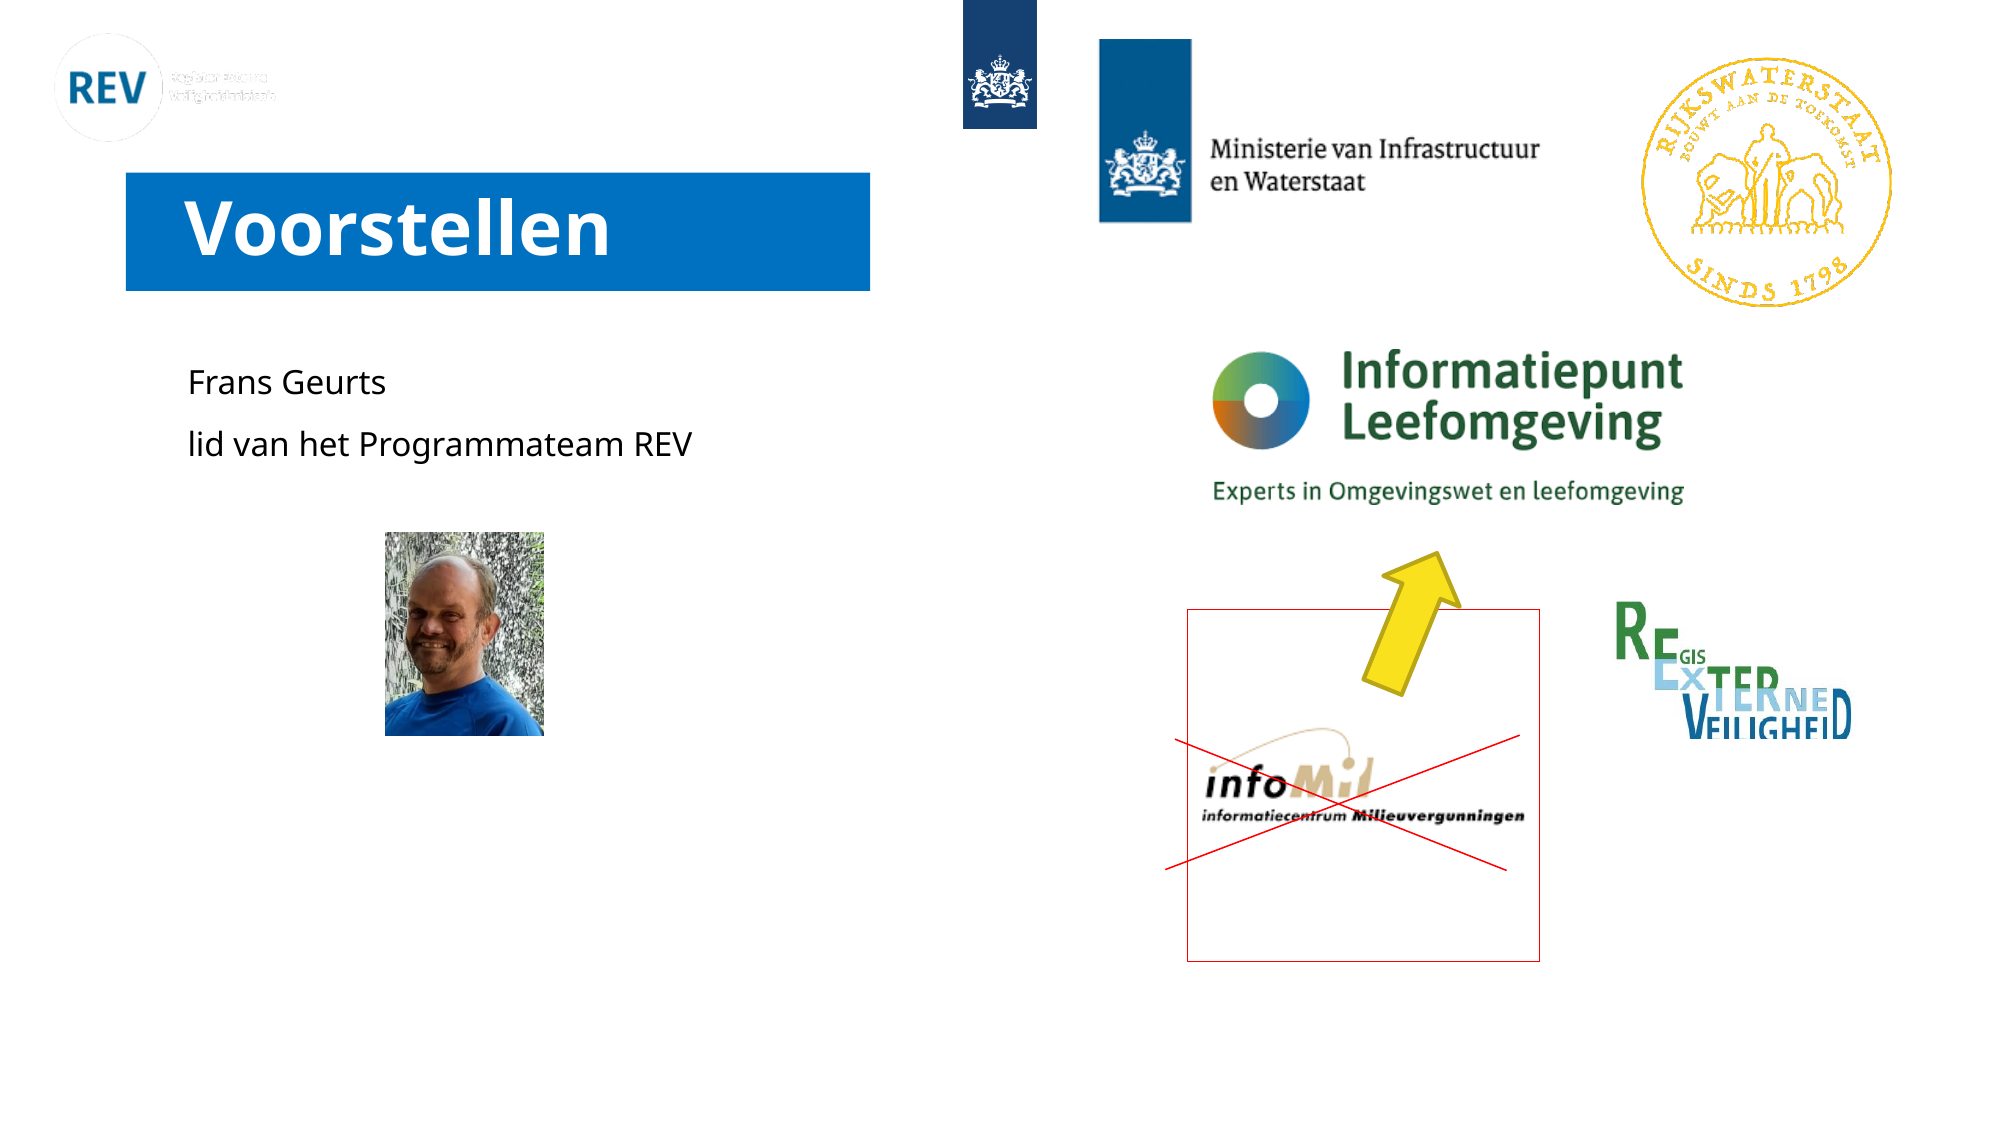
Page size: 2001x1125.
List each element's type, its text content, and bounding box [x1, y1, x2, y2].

picture [385, 532, 544, 736]
title Voorstellen [125, 172, 871, 291]
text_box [1165, 734, 1520, 870]
list Frans Geurts lid van het Programmateam REV [146, 286, 891, 801]
picture [1637, 54, 1894, 313]
picture [1187, 609, 1540, 962]
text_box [1174, 738, 1507, 871]
picture [1212, 349, 1684, 506]
text_box [1381, 551, 1462, 608]
picture [963, 0, 1037, 129]
picture [31, 4, 299, 171]
picture [1612, 601, 1857, 740]
picture [1070, 39, 1568, 289]
